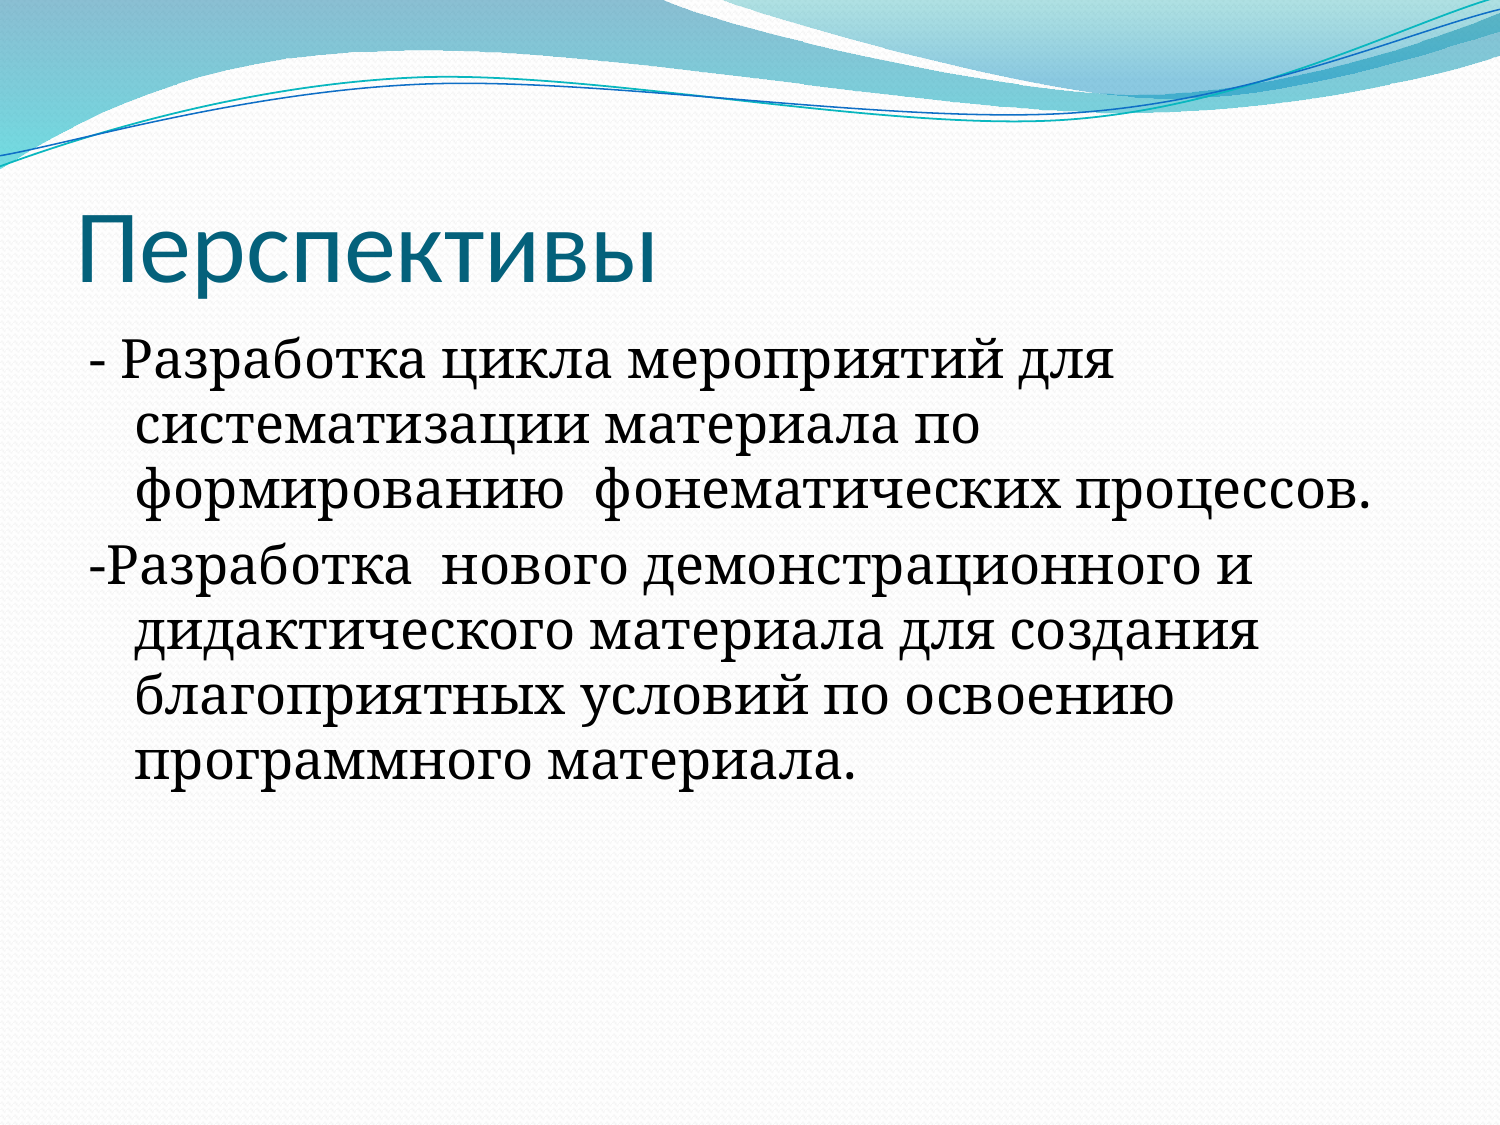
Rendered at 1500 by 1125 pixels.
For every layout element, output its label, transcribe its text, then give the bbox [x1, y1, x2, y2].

list - Разработка цикла мероприятий для систематизации материала по формированию фонематических процессов. -Разработка нового демонстрационного и дидактического материала для создания благоприятных условий по освоению программного материала. [75, 317, 1425, 1038]
title Перспективы [75, 115, 1425, 303]
